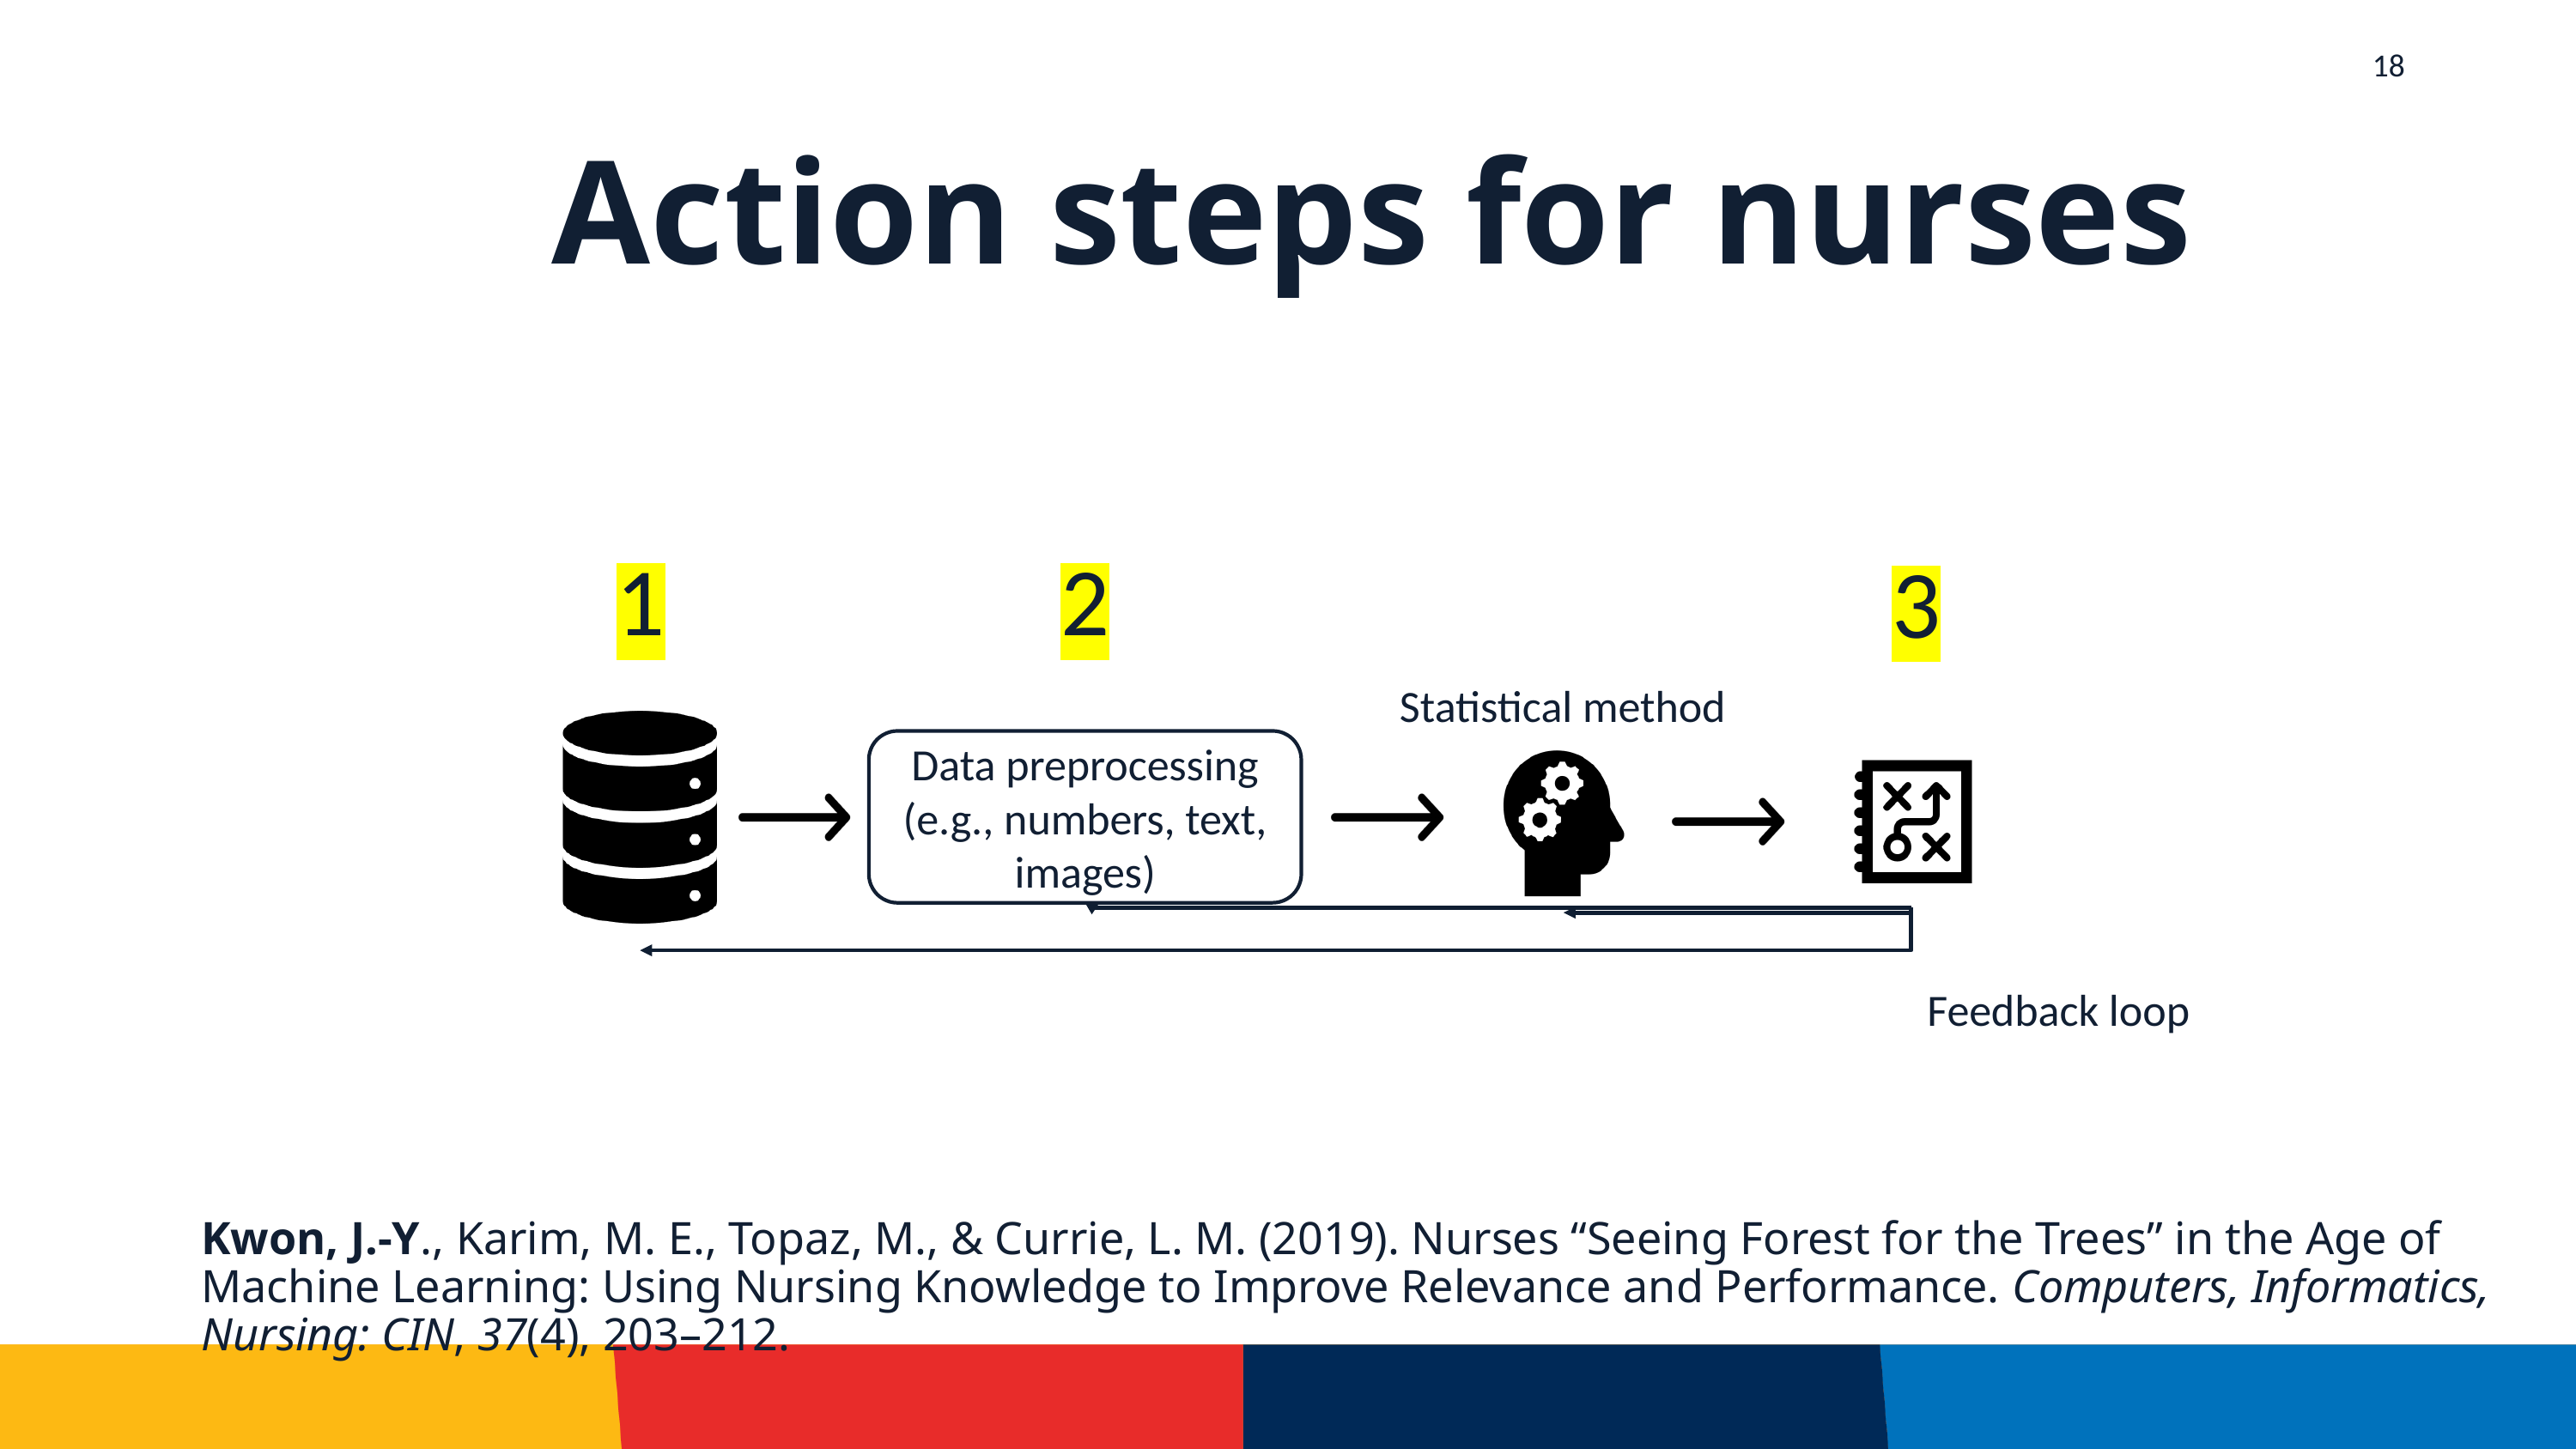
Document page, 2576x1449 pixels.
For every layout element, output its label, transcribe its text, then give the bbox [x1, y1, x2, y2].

text_box 18 [2360, 38, 2438, 78]
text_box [1254, 293, 1297, 1449]
picture [1501, 737, 1735, 949]
text_box 1 [603, 532, 678, 662]
text_box Feedback loop [1914, 975, 2205, 1042]
text_box Statistical method [1387, 670, 1491, 737]
title Action steps for nurses [144, 148, 2414, 303]
picture [1741, 915, 1909, 949]
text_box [1735, 736, 1741, 1084]
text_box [1495, 492, 1501, 1319]
text_box Data preprocessing (e.g., numbers, text, images) [866, 729, 1249, 905]
text_box 3 [1879, 535, 1954, 664]
text_box 2 [1048, 532, 1123, 662]
picture [0, 0, 2576, 1449]
text_box Statistical method [1504, 670, 1783, 737]
